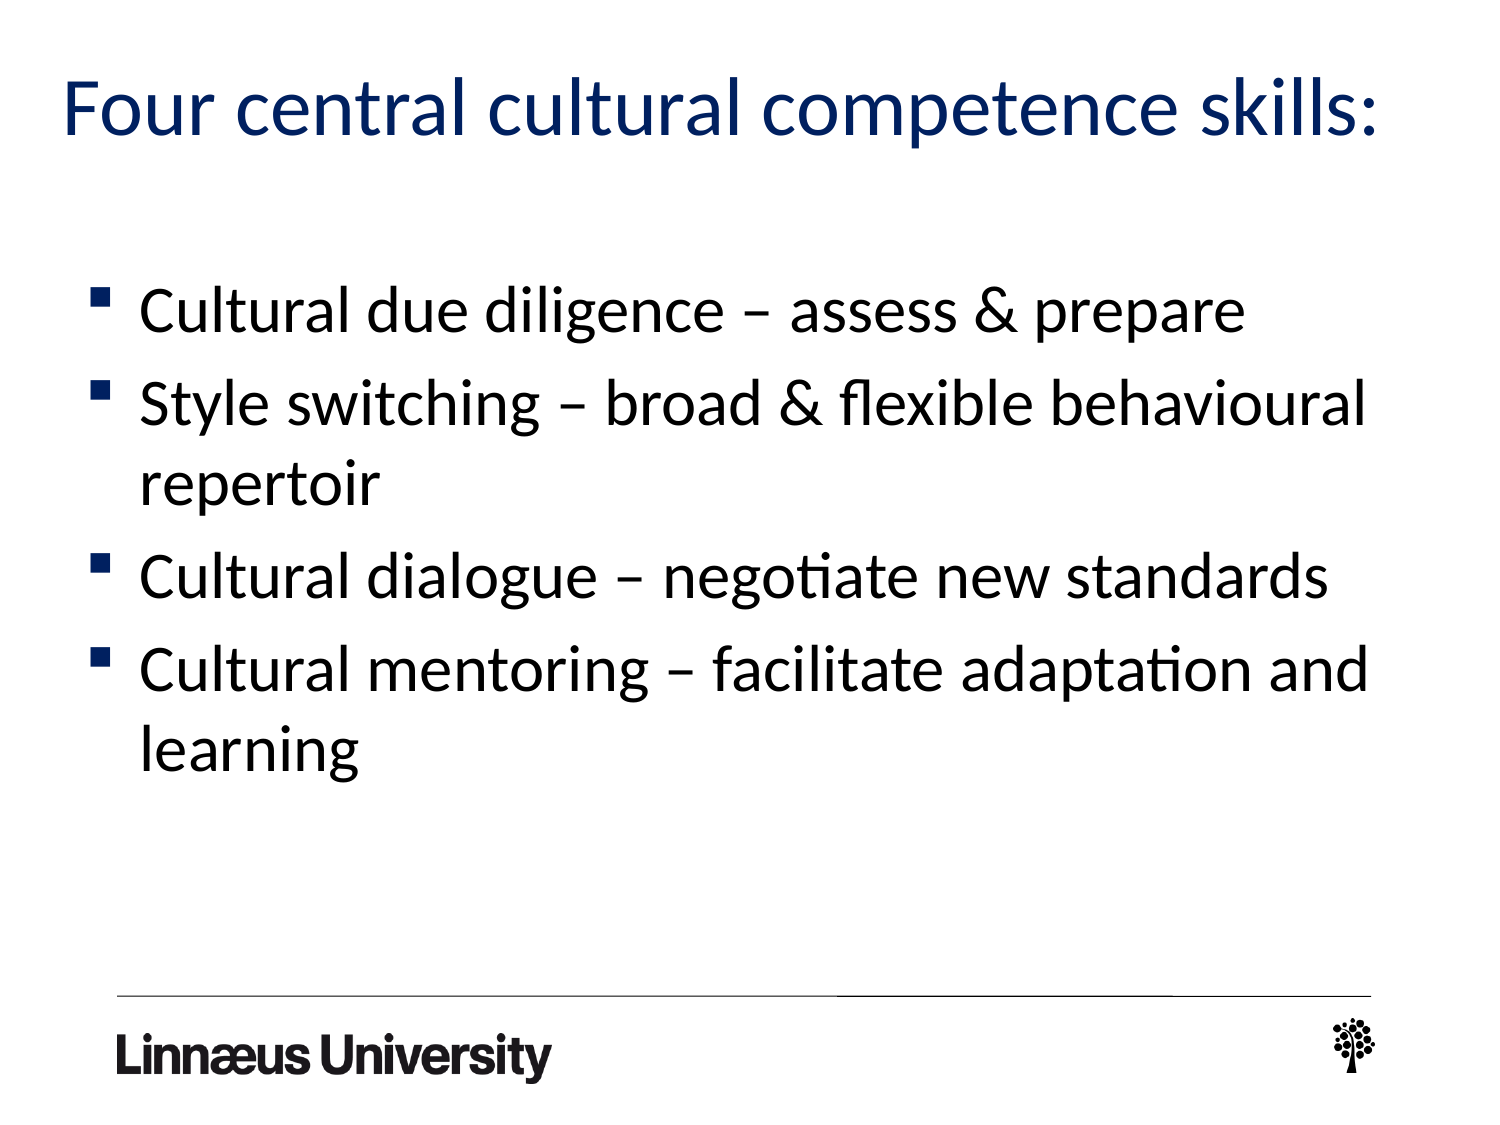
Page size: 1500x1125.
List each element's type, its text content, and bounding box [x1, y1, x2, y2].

picture [1333, 1018, 1375, 1073]
picture [117, 1033, 552, 1084]
text_box Four central cultural competence skills: [47, 44, 1398, 250]
subtitle Cultural due diligence – assess & prepare Style switching – broad & flexible behavioural repertoir Cultural dialogue – negotiate new standards Cultural mentoring – facilitate adaptation and learning [70, 257, 1442, 925]
